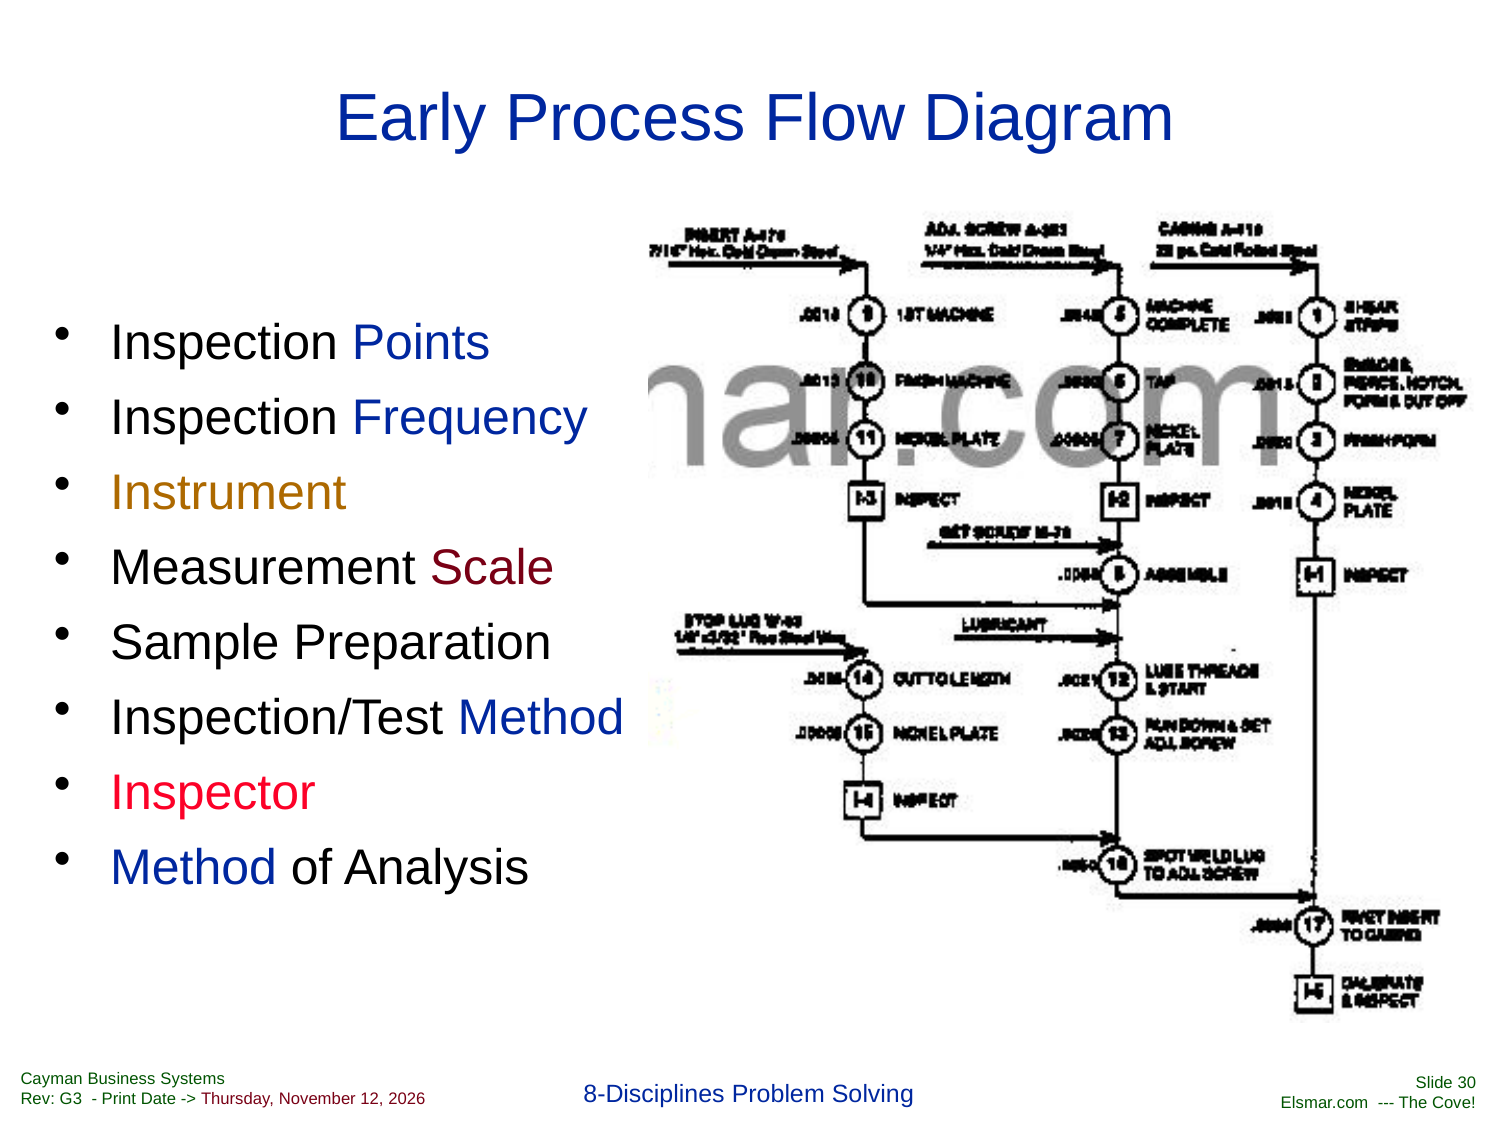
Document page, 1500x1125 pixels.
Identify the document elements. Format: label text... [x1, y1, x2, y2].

text_box Inspection Points Inspection Frequency Instrument Measurement Scale Sample Preparation Inspection/Test Method Inspector Method of Analysis [39, 302, 643, 974]
title Early Process Flow Diagram [42, 57, 1469, 170]
picture [648, 197, 1477, 1023]
